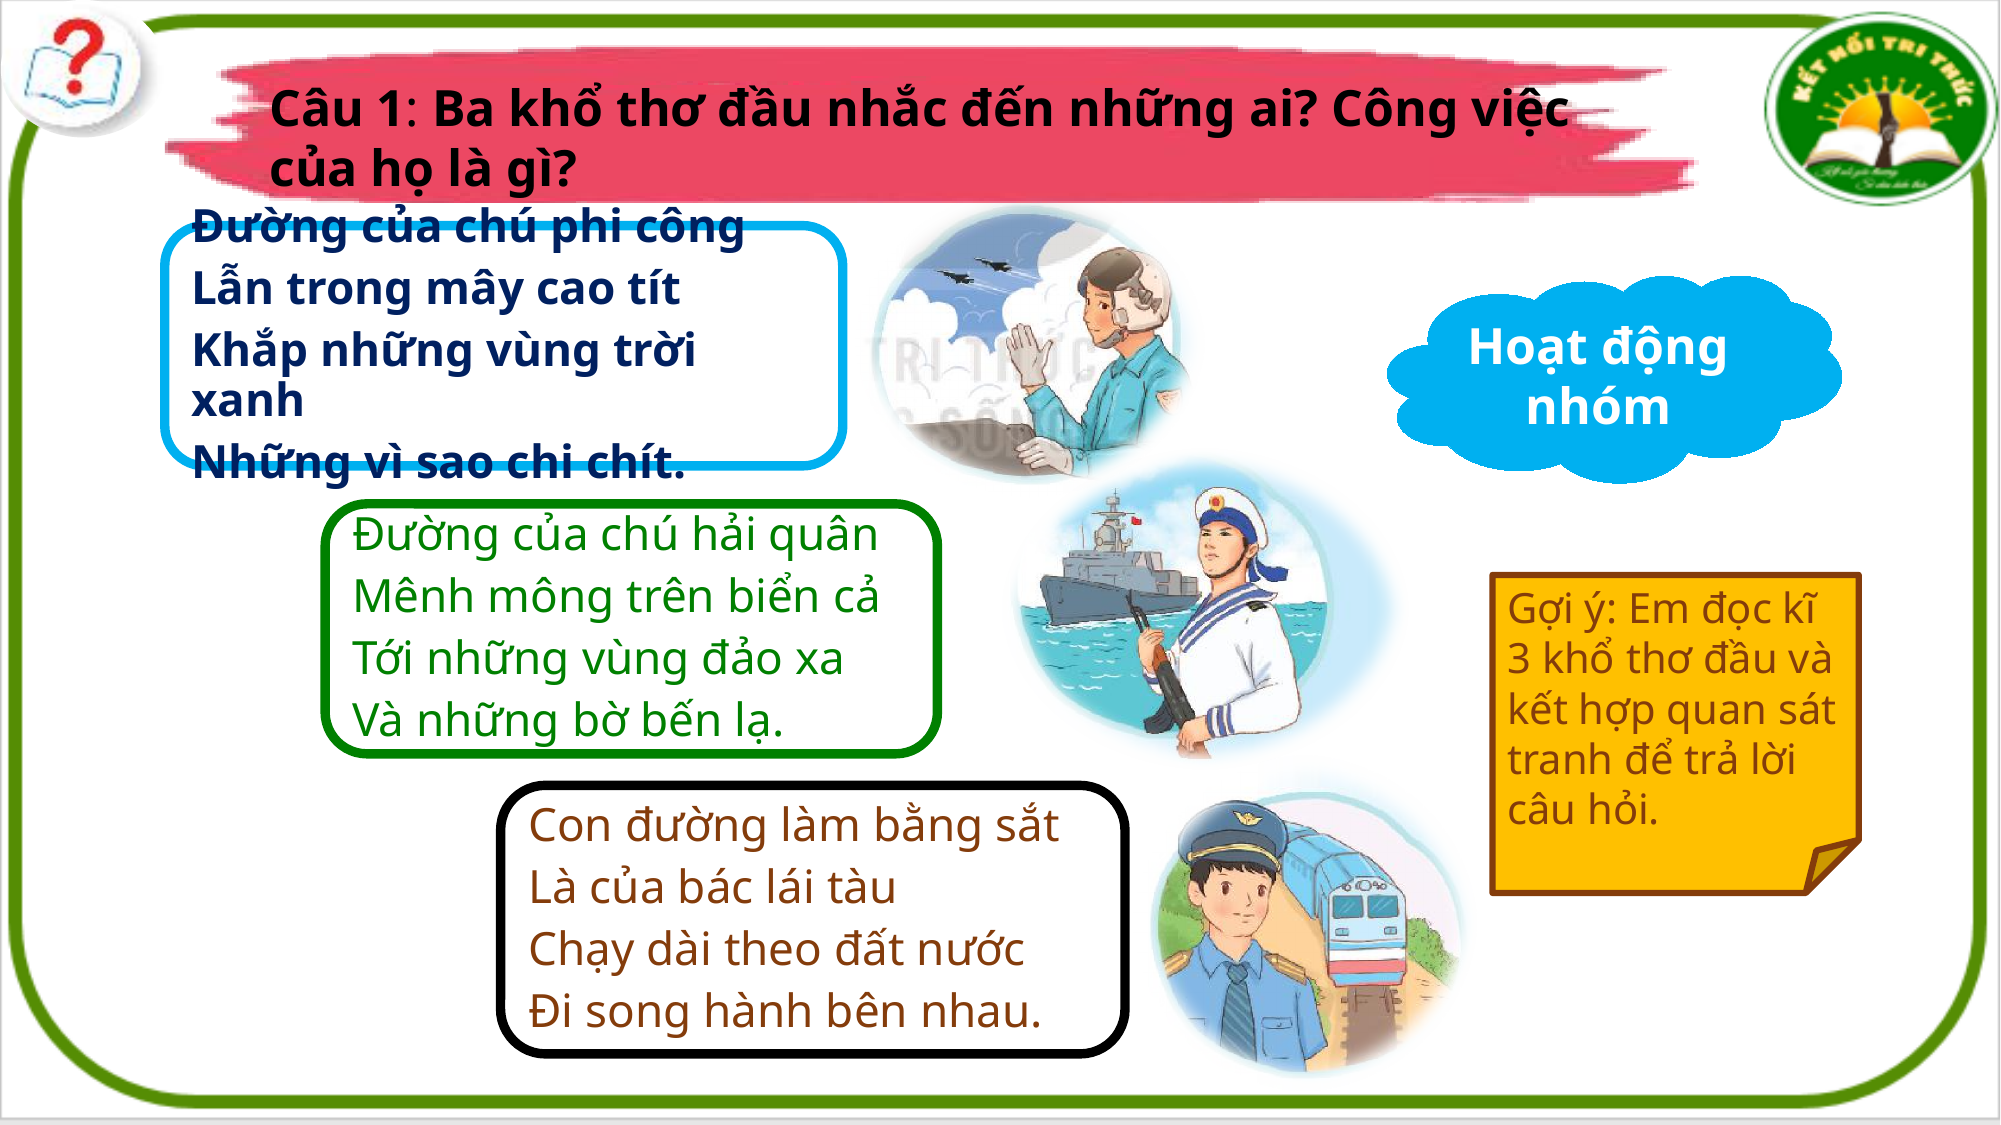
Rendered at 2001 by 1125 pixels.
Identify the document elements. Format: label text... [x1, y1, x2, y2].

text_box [164, 42, 1725, 213]
picture [0, 0, 2001, 1125]
text_box Gợi ý: Em đọc kĩ 3 khổ thơ đầu và kết hợp quan sát tranh để trả lời câu hỏi. [1492, 574, 1859, 893]
text_box Con đường làm bằng sắt Là của bác lái tàu Chạy dài theo đất nước Đi song hành bên nhau. [499, 784, 1127, 1055]
text_box Hoạt động nhóm [1387, 276, 1842, 484]
text_box Đường của chú hải quân Mênh mông trên biển cả Tới những vùng đảo xa Và những bờ bến lạ. [324, 502, 939, 755]
text_box Đường của chú phi công Lẫn trong mây cao tít Khắp những vùng trời xanh Những vì sao chi chít. [163, 224, 844, 467]
